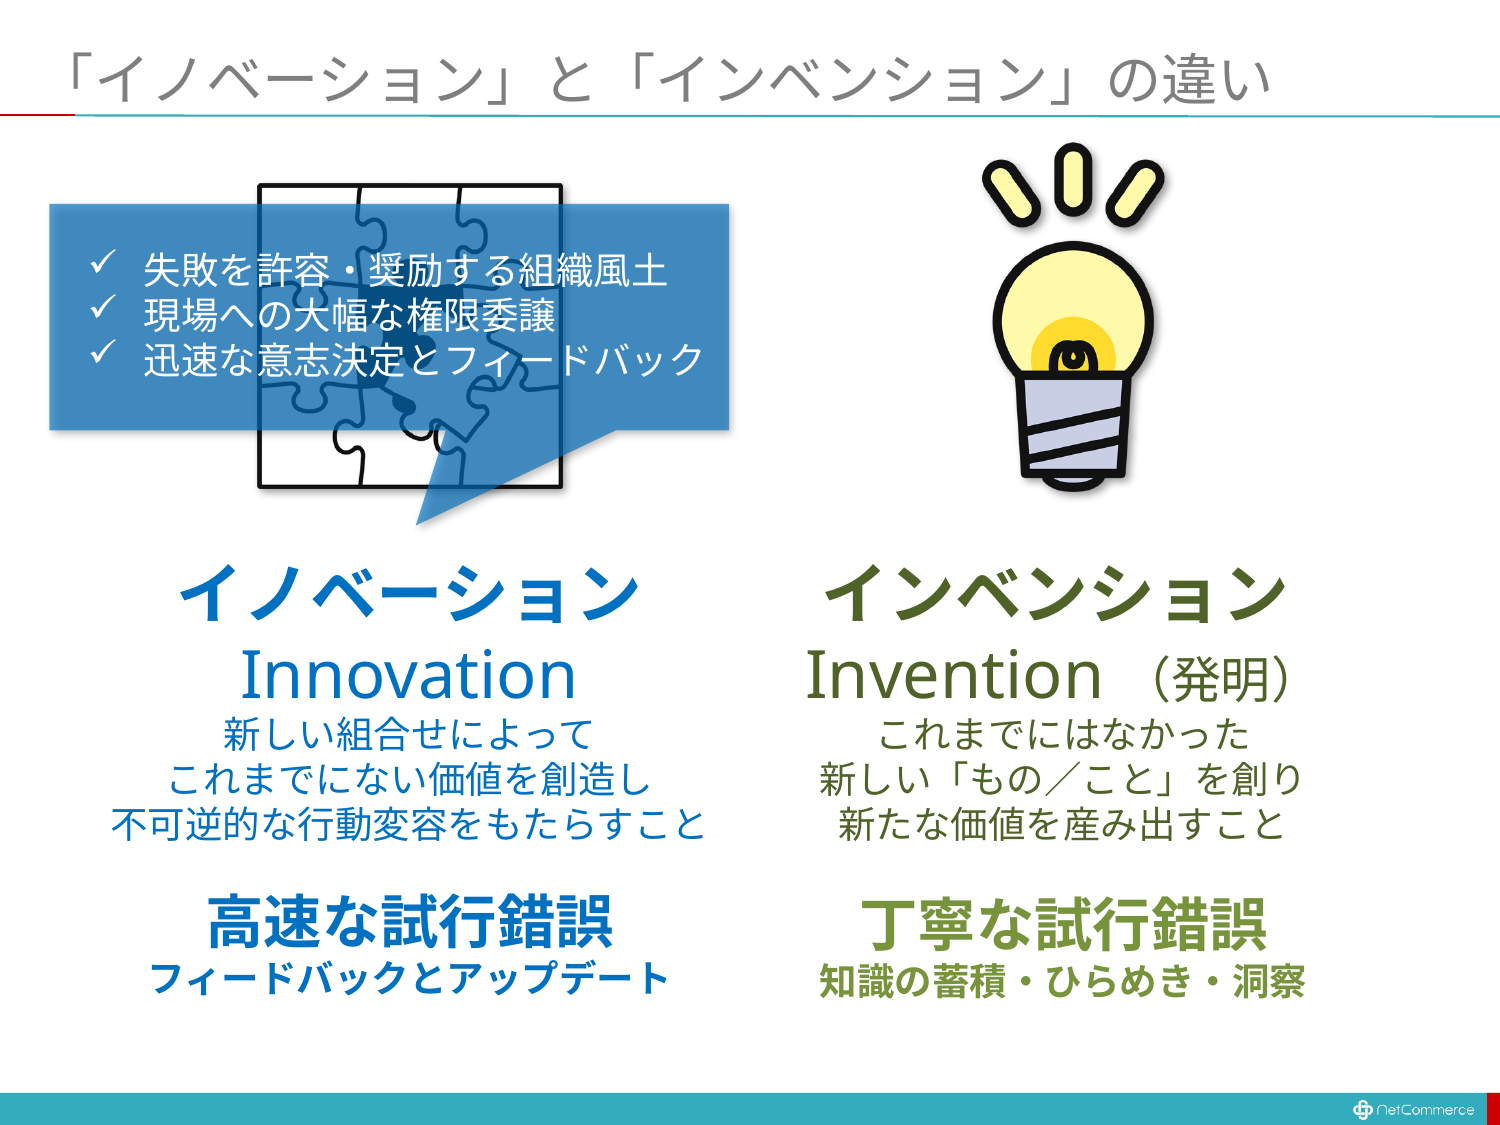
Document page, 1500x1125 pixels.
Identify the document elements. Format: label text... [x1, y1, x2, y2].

text_box インベンションInvention（発明） これまでにはなかった 新しい「もの／こと」を創り 新たな価値を産み出すこと [788, 544, 1338, 899]
title 「イノベーション」と「インベンション」の違い [37, 43, 1463, 112]
text_box イノベーション Innovation 新しい組合せによって これまでにない価値を創造し 不可逆的な行動変容をもたらすこと [90, 544, 729, 854]
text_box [49, 203, 730, 431]
picture [898, 142, 1249, 493]
text_box 丁寧な試行錯誤 知識の蓄積・ひらめき・洞察 [805, 880, 1323, 1011]
picture [256, 431, 563, 489]
picture [256, 183, 563, 203]
picture [1352, 1098, 1474, 1120]
text_box 高速な試行錯誤 フィードバックとアップデート [132, 877, 687, 1008]
